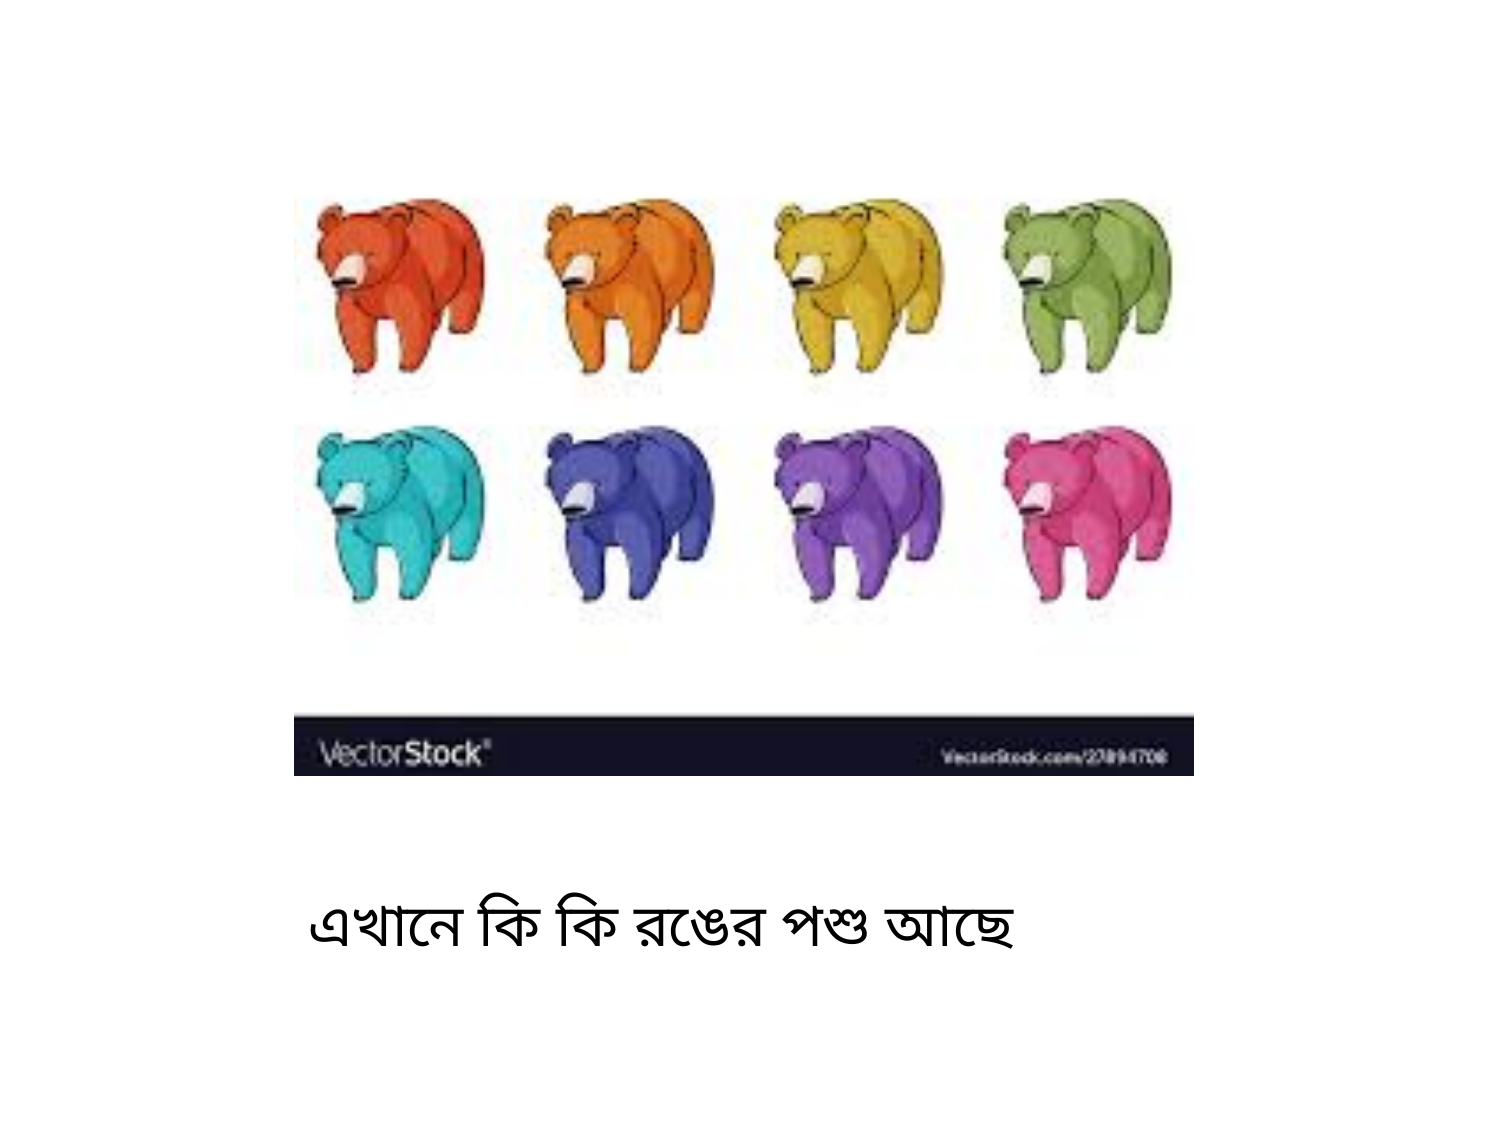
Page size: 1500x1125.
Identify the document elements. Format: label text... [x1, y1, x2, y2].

picture [293, 100, 1195, 776]
list এখানে কি কি রঙের পশু আছে [294, 880, 1194, 1013]
